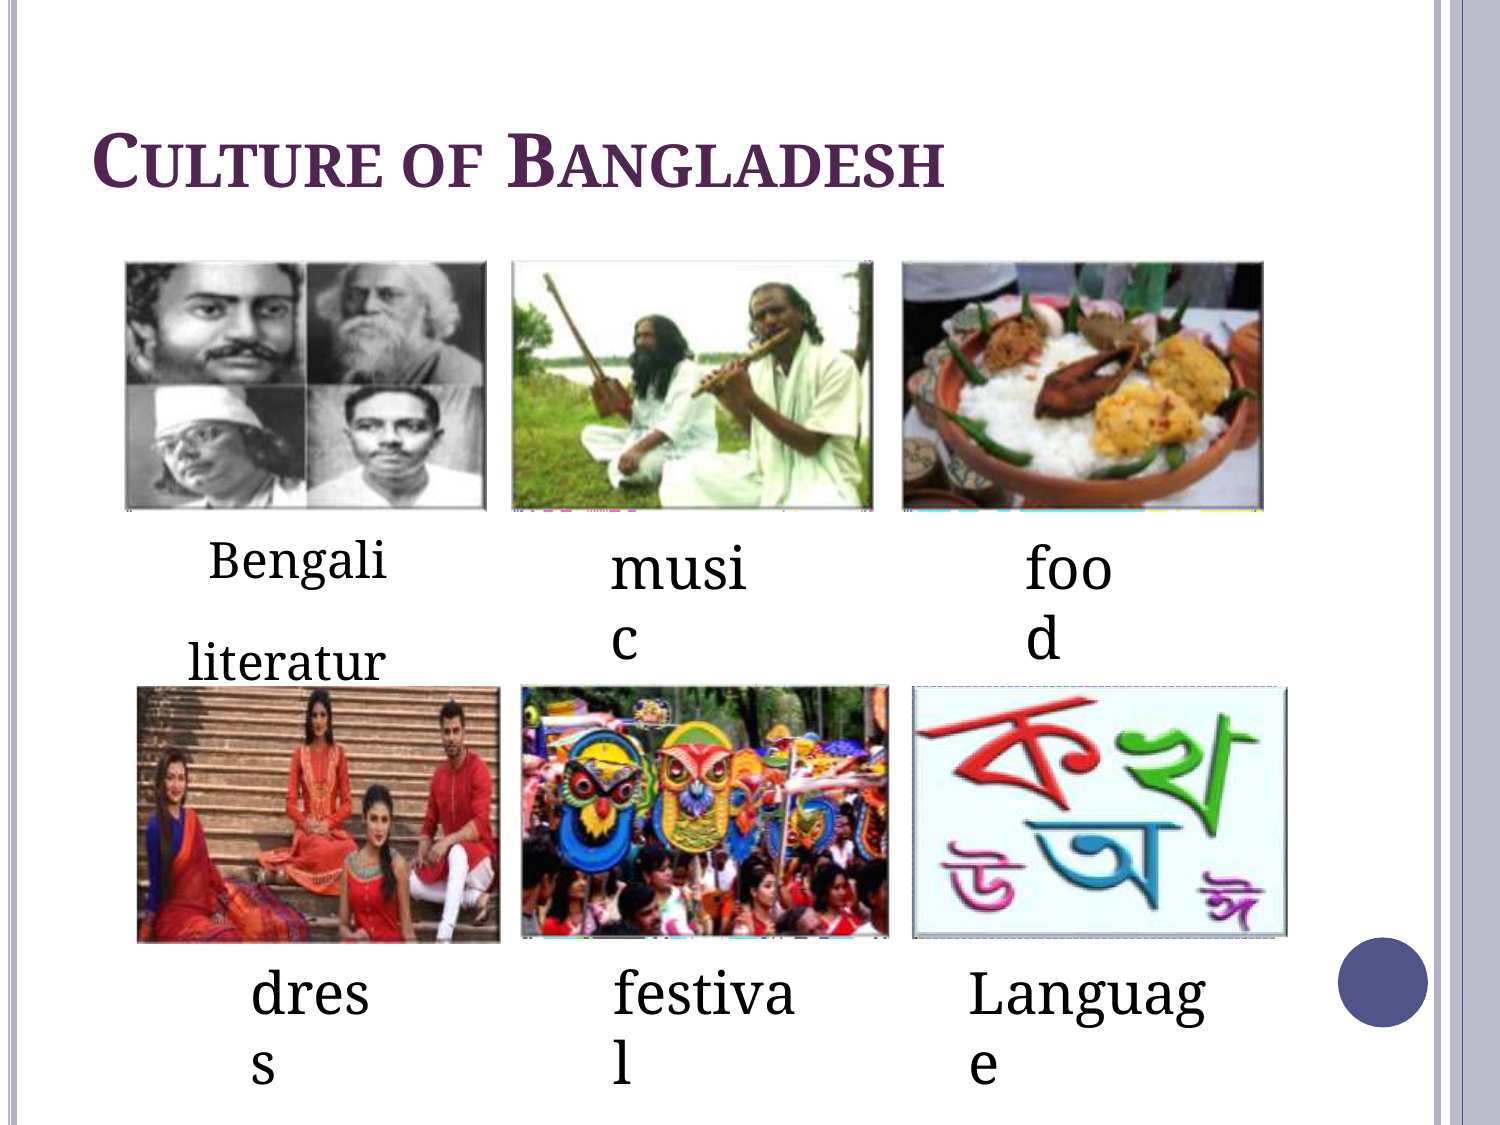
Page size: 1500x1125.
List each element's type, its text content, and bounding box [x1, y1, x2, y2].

text_box [1463, 0, 1500, 1125]
text_box music [608, 529, 767, 672]
text_box [511, 260, 874, 512]
text_box Language [966, 953, 1221, 1096]
text_box dress [248, 953, 389, 1096]
text_box festival [611, 953, 801, 1096]
text_box [911, 686, 1288, 939]
text_box [1449, 0, 1462, 1125]
text_box [901, 260, 1264, 512]
text_box food [1023, 529, 1143, 672]
text_box Bengali literature [186, 526, 398, 686]
text_box [136, 686, 501, 944]
title CULTURE OF BANGLADESH [87, 110, 1022, 301]
text_box [1337, 937, 1428, 1028]
text_box [520, 684, 890, 939]
text_box [124, 260, 487, 512]
